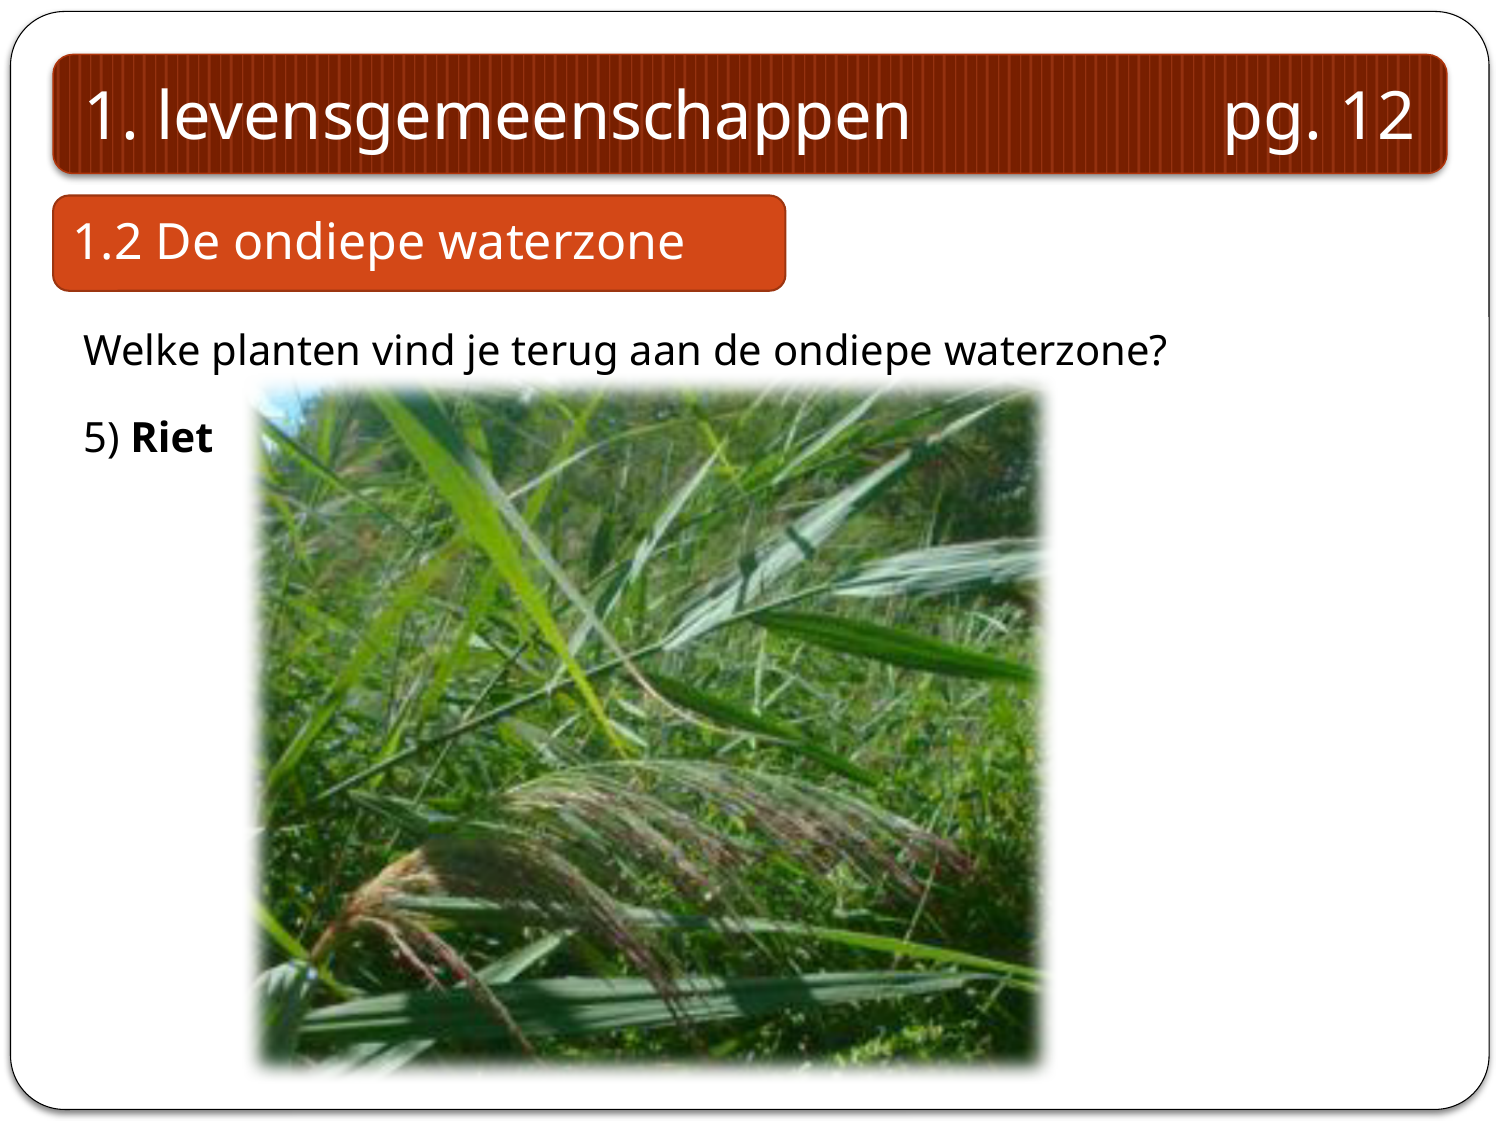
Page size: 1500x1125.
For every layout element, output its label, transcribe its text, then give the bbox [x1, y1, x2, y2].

text_box 1. levensgemeenschappen pg. 12 [52, 53, 1448, 175]
list Welke planten vind je terug aan de ondiepe waterzone? 5) Riet [53, 290, 1414, 976]
picture [241, 373, 1058, 1084]
text_box 1.2 De ondiepe waterzone [52, 194, 787, 290]
